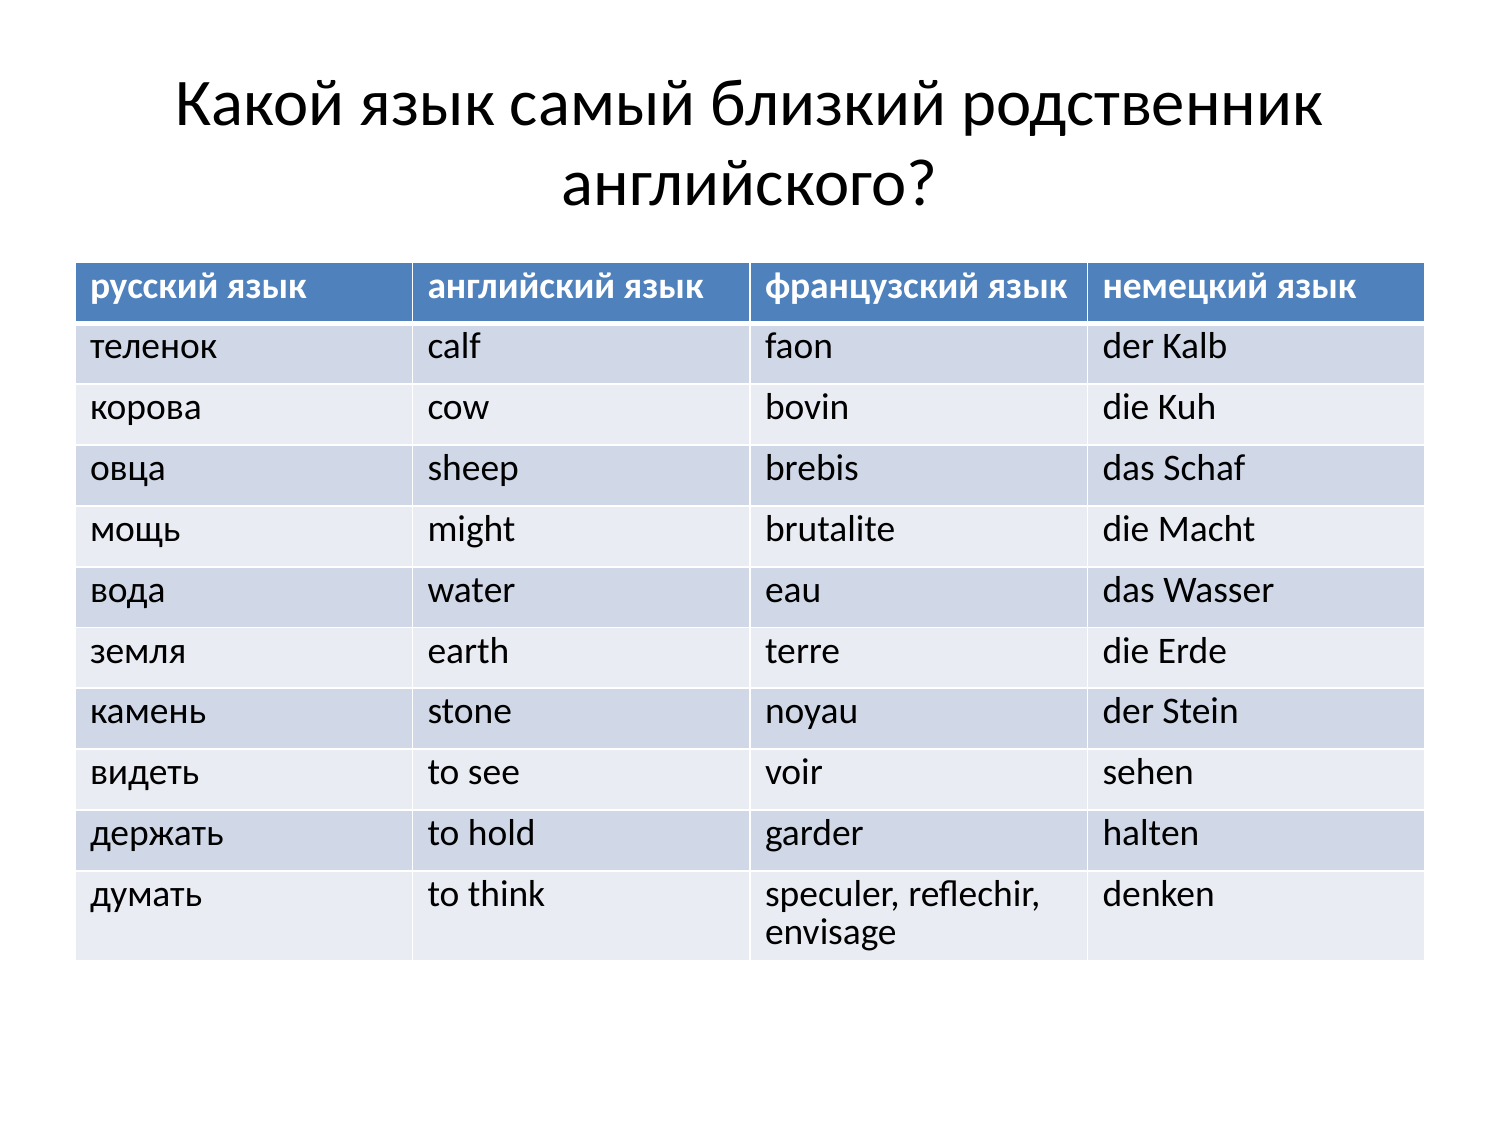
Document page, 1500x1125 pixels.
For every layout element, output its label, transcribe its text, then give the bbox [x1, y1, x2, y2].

table_cell видеть [76, 750, 412, 809]
table_cell камень [76, 689, 412, 748]
table_cell halten [1088, 811, 1424, 870]
table_cell der Kalb [1088, 326, 1424, 383]
table_cell eau [751, 568, 1087, 627]
table_cell sehen [1088, 750, 1424, 809]
table_header английский язык [413, 263, 749, 321]
table_cell овца [76, 446, 412, 505]
table_cell das Wasser [1088, 568, 1424, 627]
table_cell speculer, reflechir, envisage [751, 872, 1087, 960]
table_cell to hold [413, 811, 749, 870]
table_cell terre [751, 628, 1087, 687]
table_cell voir [751, 750, 1087, 809]
table_cell думать [76, 872, 412, 960]
table_cell might [413, 507, 749, 566]
table_cell brebis [751, 446, 1087, 505]
table_cell noyau [751, 689, 1087, 748]
table_cell to think [413, 872, 749, 960]
table_header французский язык [751, 263, 1087, 321]
table_cell sheep [413, 446, 749, 505]
table_header немецкий язык [1088, 263, 1424, 321]
table_cell cow [413, 385, 749, 444]
table_cell faon [751, 326, 1087, 383]
table_cell der Stein [1088, 689, 1424, 748]
table_cell теленок [76, 326, 412, 383]
table_cell die Erde [1088, 628, 1424, 687]
table_cell держать [76, 811, 412, 870]
table_cell denken [1088, 872, 1424, 960]
title Какой язык самый близкий родственник английского? [75, 45, 1425, 233]
table_cell die Macht [1088, 507, 1424, 566]
table_cell stone [413, 689, 749, 748]
table_cell garder [751, 811, 1087, 870]
table_cell die Kuh [1088, 385, 1424, 444]
table_cell земля [76, 628, 412, 687]
table_cell вода [76, 568, 412, 627]
table_header русский язык [76, 263, 412, 321]
table_cell calf [413, 326, 749, 383]
table_cell water [413, 568, 749, 627]
table_cell bovin [751, 385, 1087, 444]
table_cell корова [76, 385, 412, 444]
table_cell мощь [76, 507, 412, 566]
table_cell das Schaf [1088, 446, 1424, 505]
table_cell brutalite [751, 507, 1087, 566]
table_cell to see [413, 750, 749, 809]
table_cell earth [413, 628, 749, 687]
